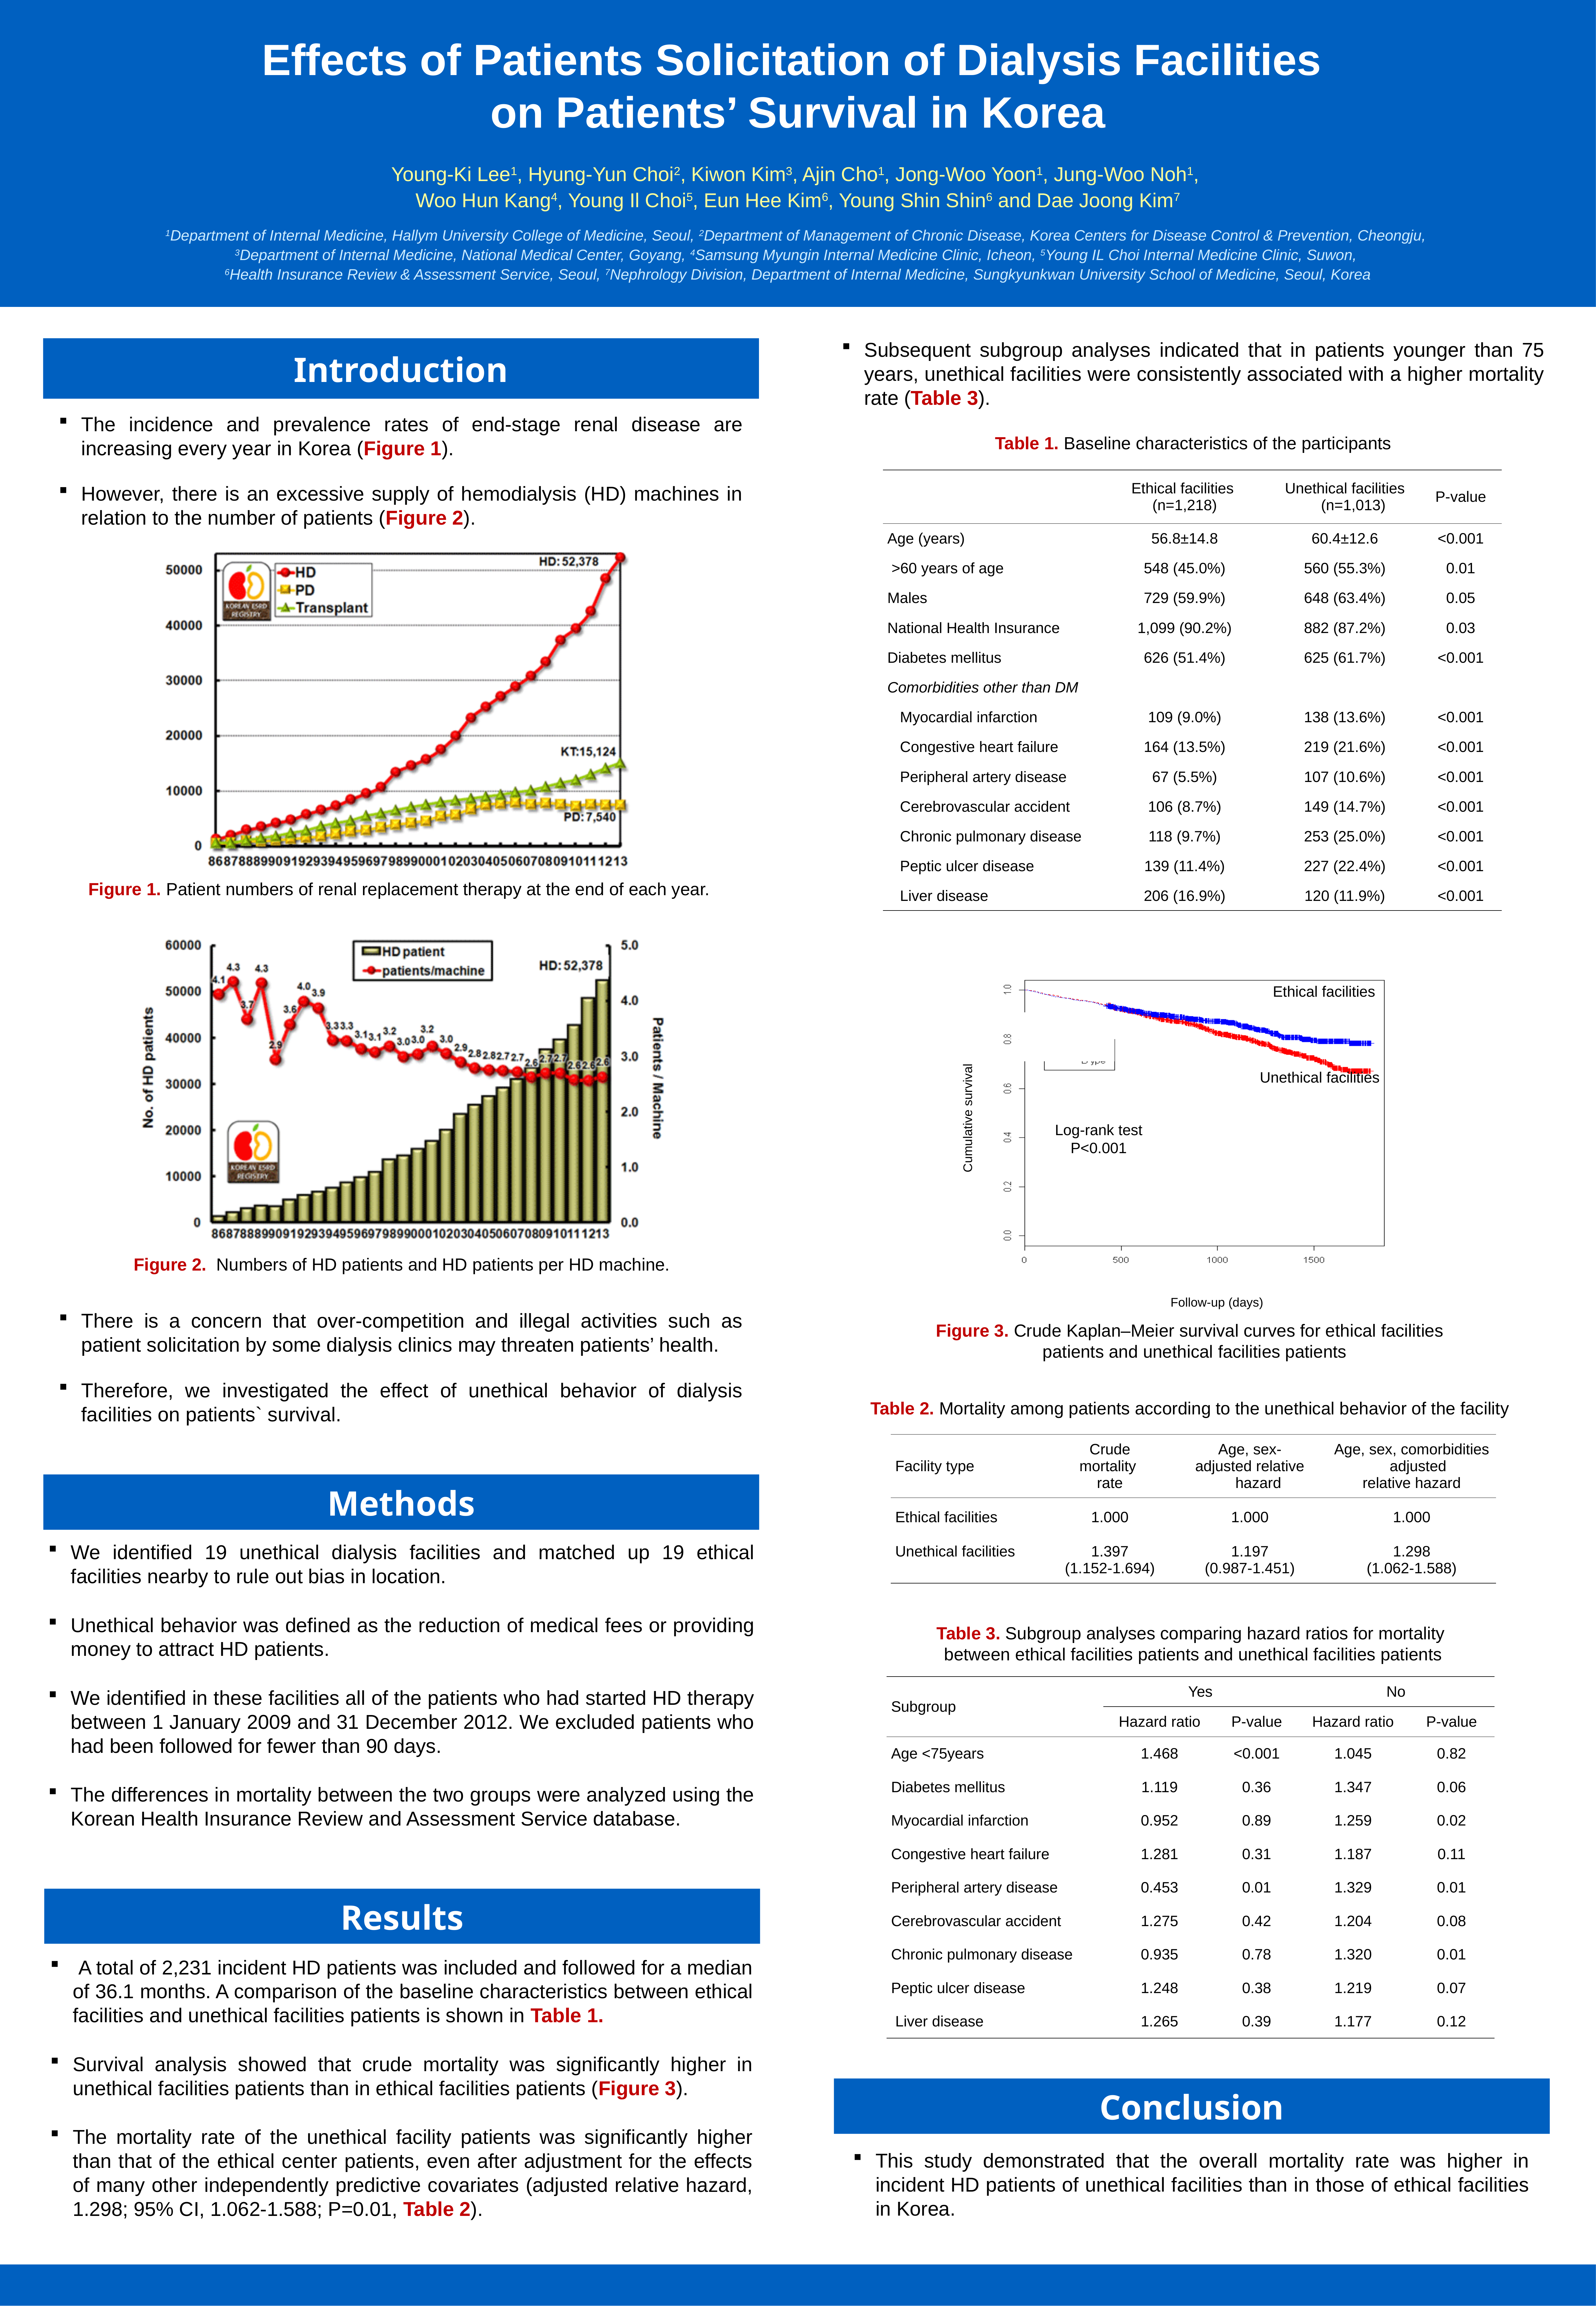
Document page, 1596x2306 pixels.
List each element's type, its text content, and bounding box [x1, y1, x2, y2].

table_cell <0.001 [1420, 792, 1502, 822]
table_cell 0.07 [1409, 1971, 1495, 2004]
table_cell <0.001 [1420, 524, 1502, 553]
table_cell <0.001 [1420, 643, 1502, 672]
table_cell 560 (55.3%) [1270, 553, 1420, 583]
table_cell 56.8±14.8 [1099, 524, 1270, 553]
table_cell Peripheral artery disease [887, 1871, 1103, 1904]
table_cell Congestive heart failure [887, 1837, 1103, 1871]
text_box We identified 19 unethical dialysis facilities and matched up 19 ethical facilities nearby to rule out bias in location. Unethical behavior was defined as the reduction of medical fees or providing money to attract HD patients. We identified in these facilities all of the patients who had started HD therapy between 1 January 2009 and 31 December 2012. We excluded patients who had been followed for fewer than 90 days. The differences in mortality between the two groups were analyzed using the Korean Health Insurance Review and Assessment Service database. [44, 1537, 759, 1832]
table_cell 107 (10.6%) [1270, 762, 1420, 792]
table_cell Males [883, 583, 1099, 613]
table_cell 1.187 [1298, 1837, 1409, 1871]
table_cell 0.89 [1216, 1804, 1298, 1837]
table_cell 1.281 [1103, 1837, 1216, 1871]
table_cell 1.259 [1298, 1804, 1409, 1837]
table_cell 729 (59.9%) [1099, 583, 1270, 613]
table_cell 227 (22.4%) [1270, 851, 1420, 881]
table_cell 1.219 [1298, 1971, 1409, 2004]
table_cell <0.001 [1420, 822, 1502, 851]
table_cell 1.119 [1103, 1770, 1216, 1804]
table_cell <0.001 [1420, 732, 1502, 762]
table_cell 1.397 (1.152-1.694) [1047, 1537, 1172, 1583]
text_box There is a concern that over-competition and illegal activities such as patient solicitation by some dialysis clinics may threaten patients’ health. Therefore, we investigated the effect of unethical behavior of dialysis facilities on patients` survival. [41, 1301, 761, 1433]
table_cell 1.275 [1103, 1904, 1216, 1938]
table_cell 1.000 [1327, 1498, 1496, 1537]
table_header Subgroup [887, 1677, 1103, 1737]
table_cell <0.001 [1420, 881, 1502, 910]
table_cell [1099, 672, 1270, 702]
table_cell 1.204 [1298, 1904, 1409, 1938]
table_cell 138 (13.6%) [1270, 702, 1420, 732]
text_box Follow-up (days) [1166, 1296, 1268, 1312]
table_cell 1.000 [1172, 1498, 1327, 1537]
table_cell Hazard ratio [1298, 1707, 1409, 1737]
text_box Subsequent subgroup analyses indicated that in patients younger than 75 years, unethical facilities were consistently associated with a higher mortality rate (Table 3). [837, 335, 1549, 411]
table_cell Age (years) [883, 524, 1099, 553]
table_cell [1420, 672, 1502, 702]
table_cell 0.01 [1216, 1871, 1298, 1904]
text_box Table 3. Subgroup analyses comparing hazard ratios for mortality between ethical facilities patients and unethical facilities patients [932, 1620, 1455, 1666]
table_cell Peptic ulcer disease [883, 851, 1099, 881]
text_box Conclusion [834, 2078, 1550, 2134]
table_cell 0.82 [1409, 1737, 1495, 1770]
text_box Figure 3. Crude Kaplan–Meier survival curves for ethical facilities patients and unethical facilities patients [909, 1312, 1476, 1369]
table_cell Diabetes mellitus [883, 643, 1099, 672]
table_cell [1270, 672, 1420, 702]
text_box Figure 1. Patient numbers of renal replacement therapy at the end of each year. [79, 875, 725, 901]
table_cell 1.298 (1.062-1.588) [1327, 1537, 1496, 1583]
table_cell 0.01 [1420, 553, 1502, 583]
text_box Table 2. Mortality among patients according to the unethical behavior of the facility [843, 1389, 1542, 1426]
table_cell 0.11 [1409, 1837, 1495, 1871]
table_cell 0.01 [1409, 1871, 1495, 1904]
picture [127, 919, 676, 1243]
table_cell 219 (21.6%) [1270, 732, 1420, 762]
table_cell Congestive heart failure [883, 732, 1099, 762]
table_cell 0.952 [1103, 1804, 1216, 1837]
table_cell 1.329 [1298, 1871, 1409, 1904]
text_box Results [44, 1889, 760, 1944]
text_box This study demonstrated that the overall mortality rate was higher in incident HD patients of unethical facilities than in those of ethical facilities in Korea. [835, 2141, 1548, 2235]
table_cell 109 (9.0%) [1099, 702, 1270, 732]
table_cell 1.320 [1298, 1938, 1409, 1971]
text_box Figure 2. Numbers of HD patients and HD patients per HD machine. [101, 1251, 703, 1276]
table_cell 0.36 [1216, 1770, 1298, 1804]
text_box Methods [43, 1474, 759, 1530]
table_cell 0.453 [1103, 1871, 1216, 1904]
table_cell <0.001 [1420, 762, 1502, 792]
table_cell Ethical facilities [891, 1498, 1047, 1537]
table_cell 1.347 [1298, 1770, 1409, 1804]
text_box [977, 942, 1409, 1294]
table_cell 648 (63.4%) [1270, 583, 1420, 613]
table_cell Liver disease [887, 2004, 1103, 2038]
table_cell Liver disease [883, 881, 1099, 910]
table_cell 1.265 [1103, 2004, 1216, 2038]
table_cell 0.02 [1409, 1804, 1495, 1837]
table_cell 0.39 [1216, 2004, 1298, 2038]
table_cell 626 (51.4%) [1099, 643, 1270, 672]
table_cell Myocardial infarction [883, 702, 1099, 732]
table_cell 882 (87.2%) [1270, 613, 1420, 643]
table_cell Comorbidities other than DM [883, 672, 1099, 702]
table_cell 0.01 [1409, 1938, 1495, 1971]
text_box A total of 2,231 incident HD patients was included and followed for a median of 36.1 months. A comparison of the baseline characteristics between ethical facilities and unethical facilities patients is shown in Table 1. Survival analysis showed that crude mortality was significantly higher in unethical facilities patients than in ethical facilities patients (Figure 3). The mortality rate of the unethical facility patients was significantly higher than that of the ethical center patients, even after adjustment for the effects of many other independently predictive covariates (adjusted relative hazard, 1.298; 95% CI, 1.062-1.588; P=0.01, Table 2). [46, 1952, 758, 2223]
table_header [883, 470, 1099, 523]
table_cell 0.42 [1216, 1904, 1298, 1938]
table_header Yes [1103, 1677, 1298, 1706]
table_cell 67 (5.5%) [1099, 762, 1270, 792]
table_cell 1.000 [1047, 1498, 1172, 1537]
table_cell 625 (61.7%) [1270, 643, 1420, 672]
table_cell 0.12 [1409, 2004, 1495, 2038]
text_box Cumulative survival [957, 1059, 975, 1177]
table_cell 120 (11.9%) [1270, 881, 1420, 910]
table_cell Diabetes mellitus [887, 1770, 1103, 1804]
table_cell P-value [1216, 1707, 1298, 1737]
table_cell 1.248 [1103, 1971, 1216, 2004]
table_cell Myocardial infarction [887, 1804, 1103, 1837]
table_cell 1.468 [1103, 1737, 1216, 1770]
table_header Crude mortality rate [1047, 1435, 1172, 1498]
table_cell 0.08 [1409, 1904, 1495, 1938]
table_cell 0.31 [1216, 1837, 1298, 1871]
table_cell 149 (14.7%) [1270, 792, 1420, 822]
table_cell Chronic pulmonary disease [887, 1938, 1103, 1971]
table_header Age, sex- adjusted relative hazard [1172, 1435, 1327, 1498]
table_cell Peptic ulcer disease [887, 1971, 1103, 2004]
table_header Facility type [891, 1435, 1047, 1498]
table_cell 118 (9.7%) [1099, 822, 1270, 851]
table_cell 0.05 [1420, 583, 1502, 613]
table_cell 139 (11.4%) [1099, 851, 1270, 881]
table_cell Cerebrovascular accident [883, 792, 1099, 822]
table_cell 164 (13.5%) [1099, 732, 1270, 762]
table_cell >60 years of age [883, 553, 1099, 583]
text_box The incidence and prevalence rates of end-stage renal disease are increasing every year in Korea (Figure 1). However, there is an excessive supply of hemodialysis (HD) machines in relation to the number of patients (Figure 2). [41, 405, 761, 533]
table_cell 0.38 [1216, 1971, 1298, 2004]
table_cell 253 (25.0%) [1270, 822, 1420, 851]
table_cell 0.03 [1420, 613, 1502, 643]
table_cell 1.045 [1298, 1737, 1409, 1770]
table_cell National Health Insurance [883, 613, 1099, 643]
table_header P-value [1420, 470, 1502, 523]
table_cell 1,099 (90.2%) [1099, 613, 1270, 643]
table_cell 548 (45.0%) [1099, 553, 1270, 583]
text_box Effects of Patients Solicitation of Dialysis Facilities on Patients’ Survival in Korea Young-Ki Lee1, Hyung-Yun Choi2, Kiwon Kim3, Ajin Cho1, Jong-Woo Yoon1, Jung-Woo Noh1, Woo Hun Kang4, Young Il Choi5, Eun Hee Kim6, Young Shin Shin6 and Dae Joong Kim7 1Department of Internal Medicine, Hallym University College of Medicine, Seoul, 2Department of Management of Chronic Disease, Korea Centers for Disease Control & Prevention, Cheongju, 3Department of Internal Medicine, National Medical Center, Goyang, 4Samsung Myungin Internal Medicine Clinic, Icheon, 5Young IL Choi Internal Medicine Clinic, Suwon, 6Health Insurance Review & Assessment Service, Seoul, 7Nephrology Division, Department of Internal Medicine, Sungkyunkwan University School of Medicine, Seoul, Korea [0, 0, 1596, 307]
table_cell P-value [1409, 1707, 1495, 1737]
table_cell 206 (16.9%) [1099, 881, 1270, 910]
table_cell 0.06 [1409, 1770, 1495, 1804]
table_cell 1.197 (0.987-1.451) [1172, 1537, 1327, 1583]
table_cell Cerebrovascular accident [887, 1904, 1103, 1938]
table_cell <0.001 [1420, 851, 1502, 881]
table_cell 106 (8.7%) [1099, 792, 1270, 822]
text_box [0, 2264, 1596, 2306]
table_cell Peripheral artery disease [883, 762, 1099, 792]
picture [161, 552, 643, 867]
table_cell Age <75years [887, 1737, 1103, 1770]
table_cell 0.935 [1103, 1938, 1216, 1971]
table_header Ethical facilities (n=1,218) [1099, 470, 1270, 523]
table_cell Unethical facilities [891, 1537, 1047, 1583]
text_box Introduction [43, 338, 759, 399]
table_header Age, sex, comorbidities adjusted relative hazard [1327, 1435, 1496, 1498]
table_cell Chronic pulmonary disease [883, 822, 1099, 851]
table_cell <0.001 [1216, 1737, 1298, 1770]
table_cell 0.78 [1216, 1938, 1298, 1971]
table_cell 1.177 [1298, 2004, 1409, 2038]
table_cell Hazard ratio [1103, 1707, 1216, 1737]
table_header No [1298, 1677, 1495, 1706]
text_box Table 1. Baseline characteristics of the participants [879, 424, 1507, 460]
table_header Unethical facilities (n=1,013) [1270, 470, 1420, 523]
table_cell <0.001 [1420, 702, 1502, 732]
table_cell 60.4±12.6 [1270, 524, 1420, 553]
